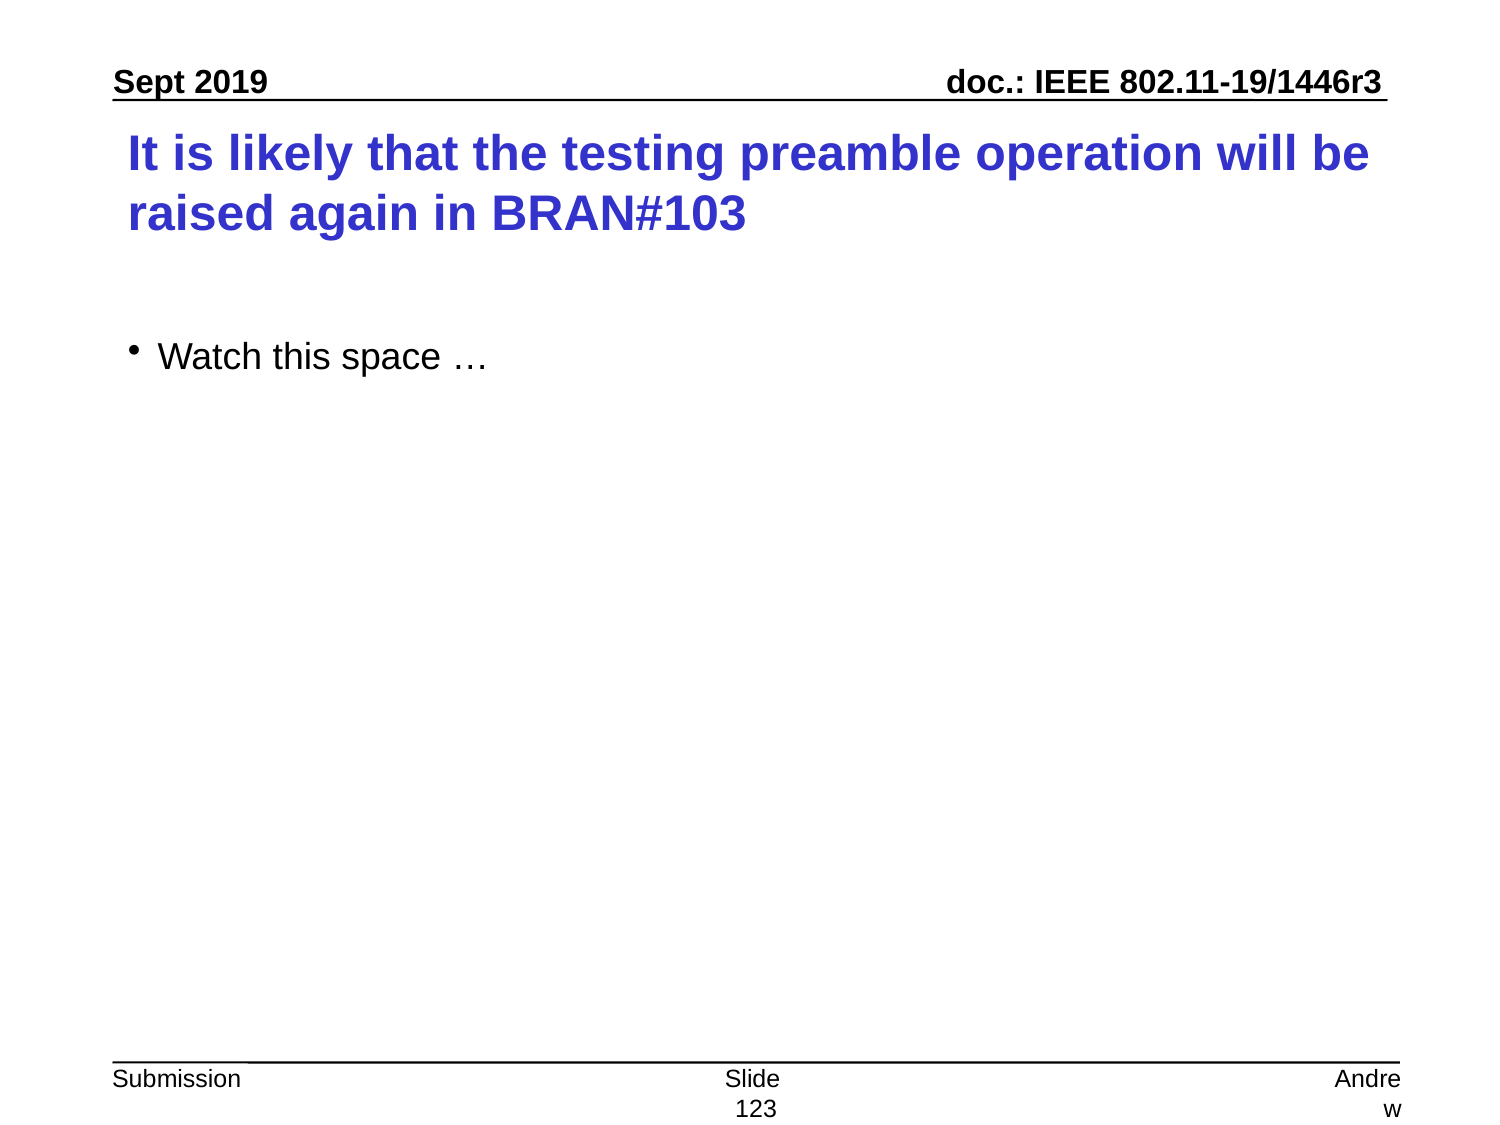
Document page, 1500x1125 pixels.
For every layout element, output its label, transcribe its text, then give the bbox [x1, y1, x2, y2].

list Watch this space … [112, 324, 1388, 1000]
slide_number Slide 123 [709, 1061, 803, 1093]
footer Andrew Myles, Cisco [1320, 1061, 1402, 1093]
title It is likely that the testing preamble operation will be raised again in BRAN#103 [112, 112, 1388, 288]
